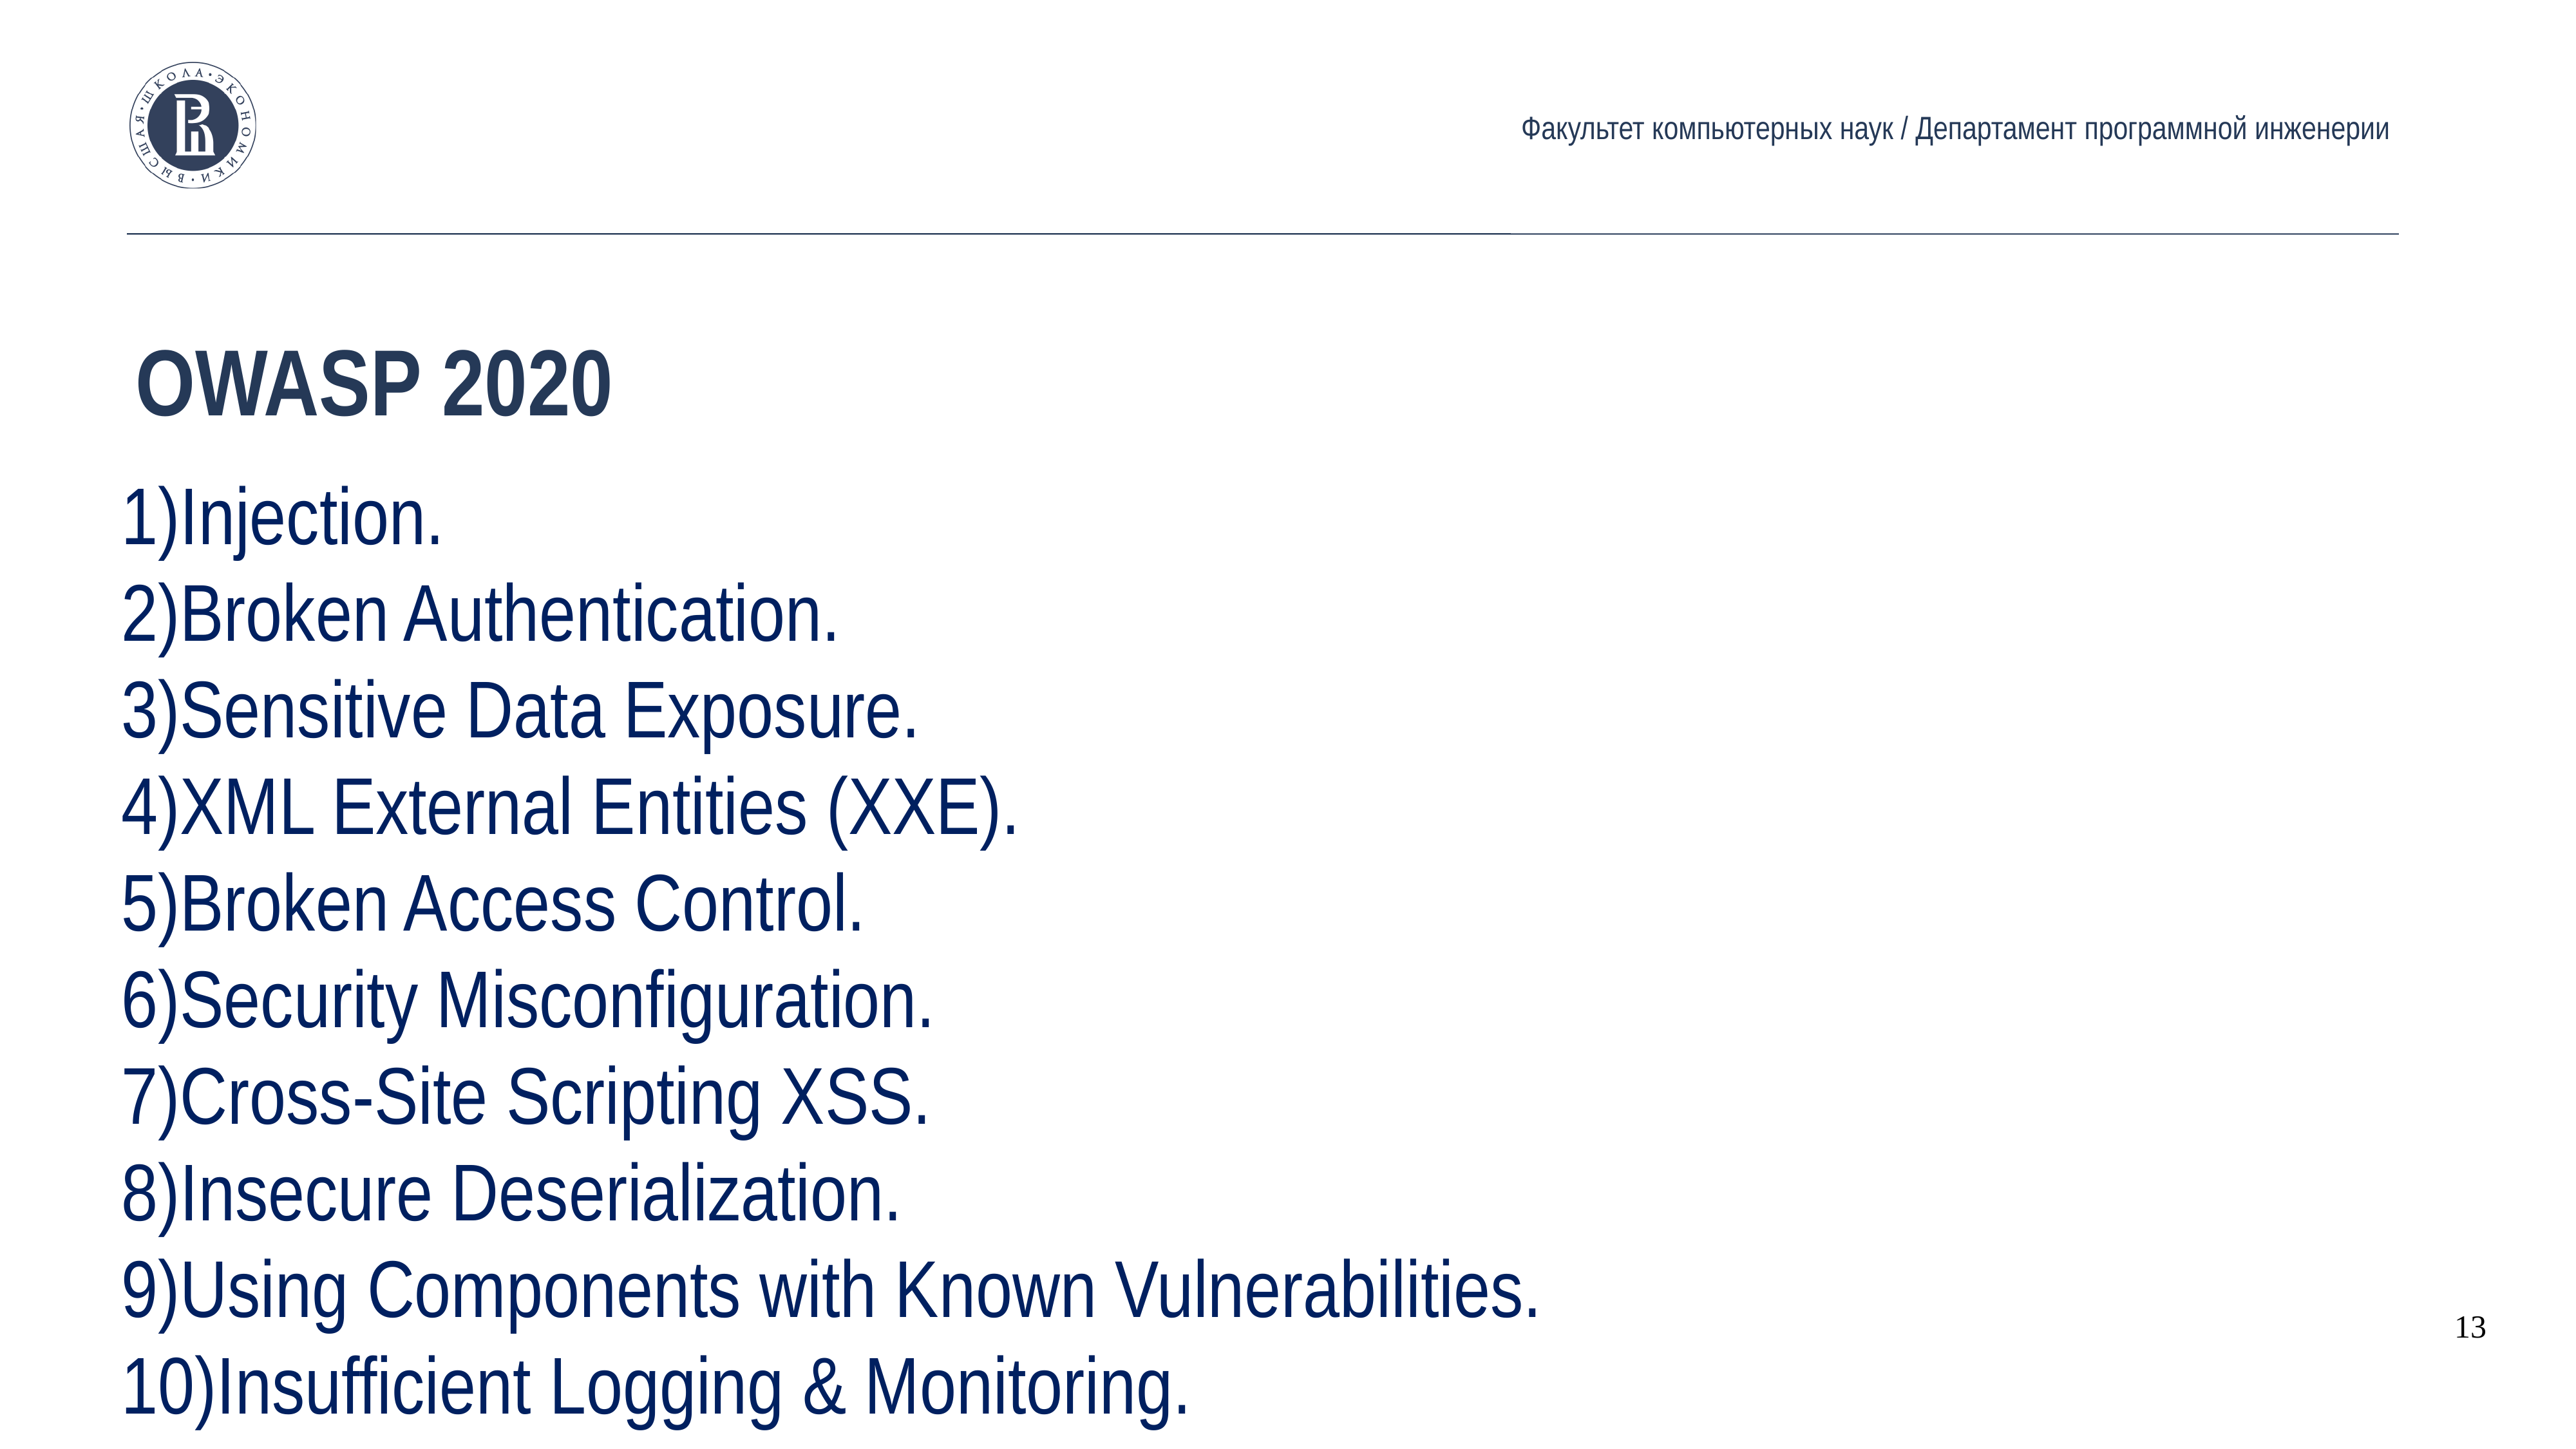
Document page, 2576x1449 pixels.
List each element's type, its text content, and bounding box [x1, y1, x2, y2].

text_box OWASP 2020 [128, 314, 2391, 481]
text_box <номер> [2445, 1301, 2576, 1346]
picture [129, 61, 256, 189]
text_box Факультет компьютерных наук / Департамент программной инженерии [1198, 99, 2398, 154]
text_box Injection. Broken Authentication. Sensitive Data Exposure. XML External Entities (XXE). Broken Access Control. Security Misconfiguration. Cross-Site Scripting XSS. Insecure Deserialization. Using Components with Known Vulnerabilities. Insufficient Logging & Monitoring. [114, 456, 2386, 1344]
